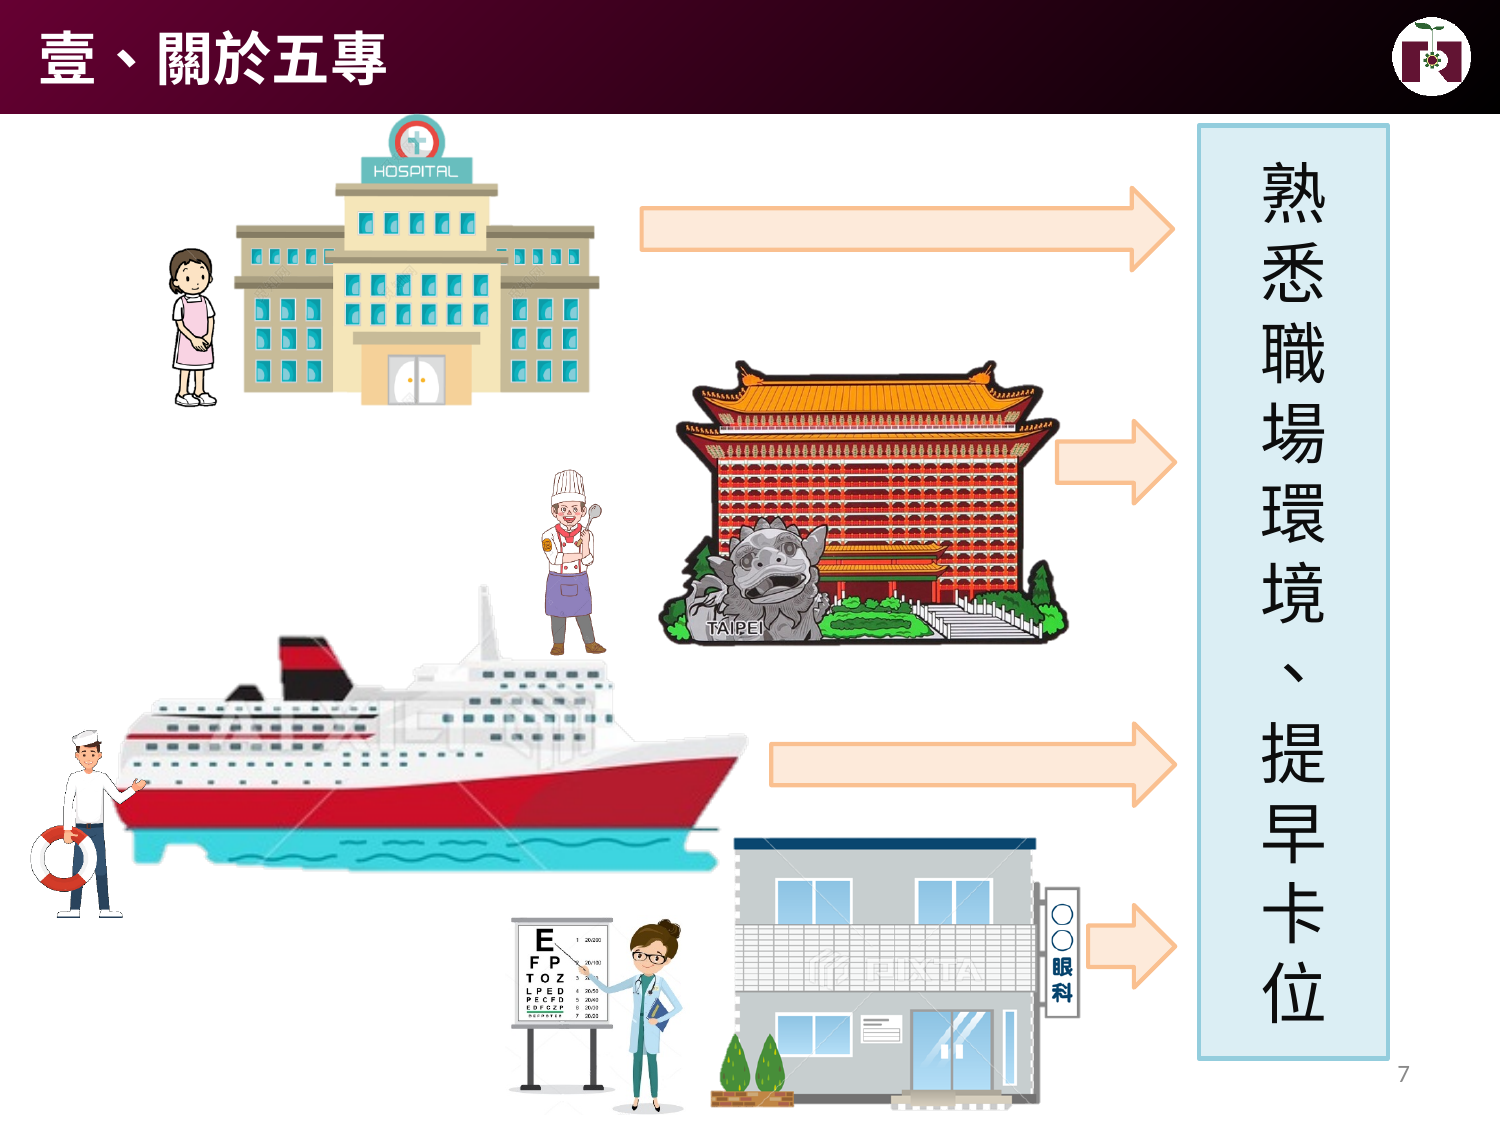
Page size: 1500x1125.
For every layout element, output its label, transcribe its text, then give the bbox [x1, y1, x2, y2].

picture [165, 92, 625, 427]
text_box [1087, 418, 1178, 506]
text_box 壹、關於五專 [24, 15, 1293, 100]
text_box [776, 721, 1178, 808]
picture [505, 915, 690, 1116]
picture [1392, 17, 1471, 96]
text_box [1093, 902, 1178, 990]
slide_number 7 [1093, 1042, 1425, 1103]
text_box [639, 185, 1176, 273]
text_box 熟 悉 職 場 環 境 、 提 早 卡 位 [1197, 123, 1390, 1042]
picture [0, 343, 1089, 1125]
